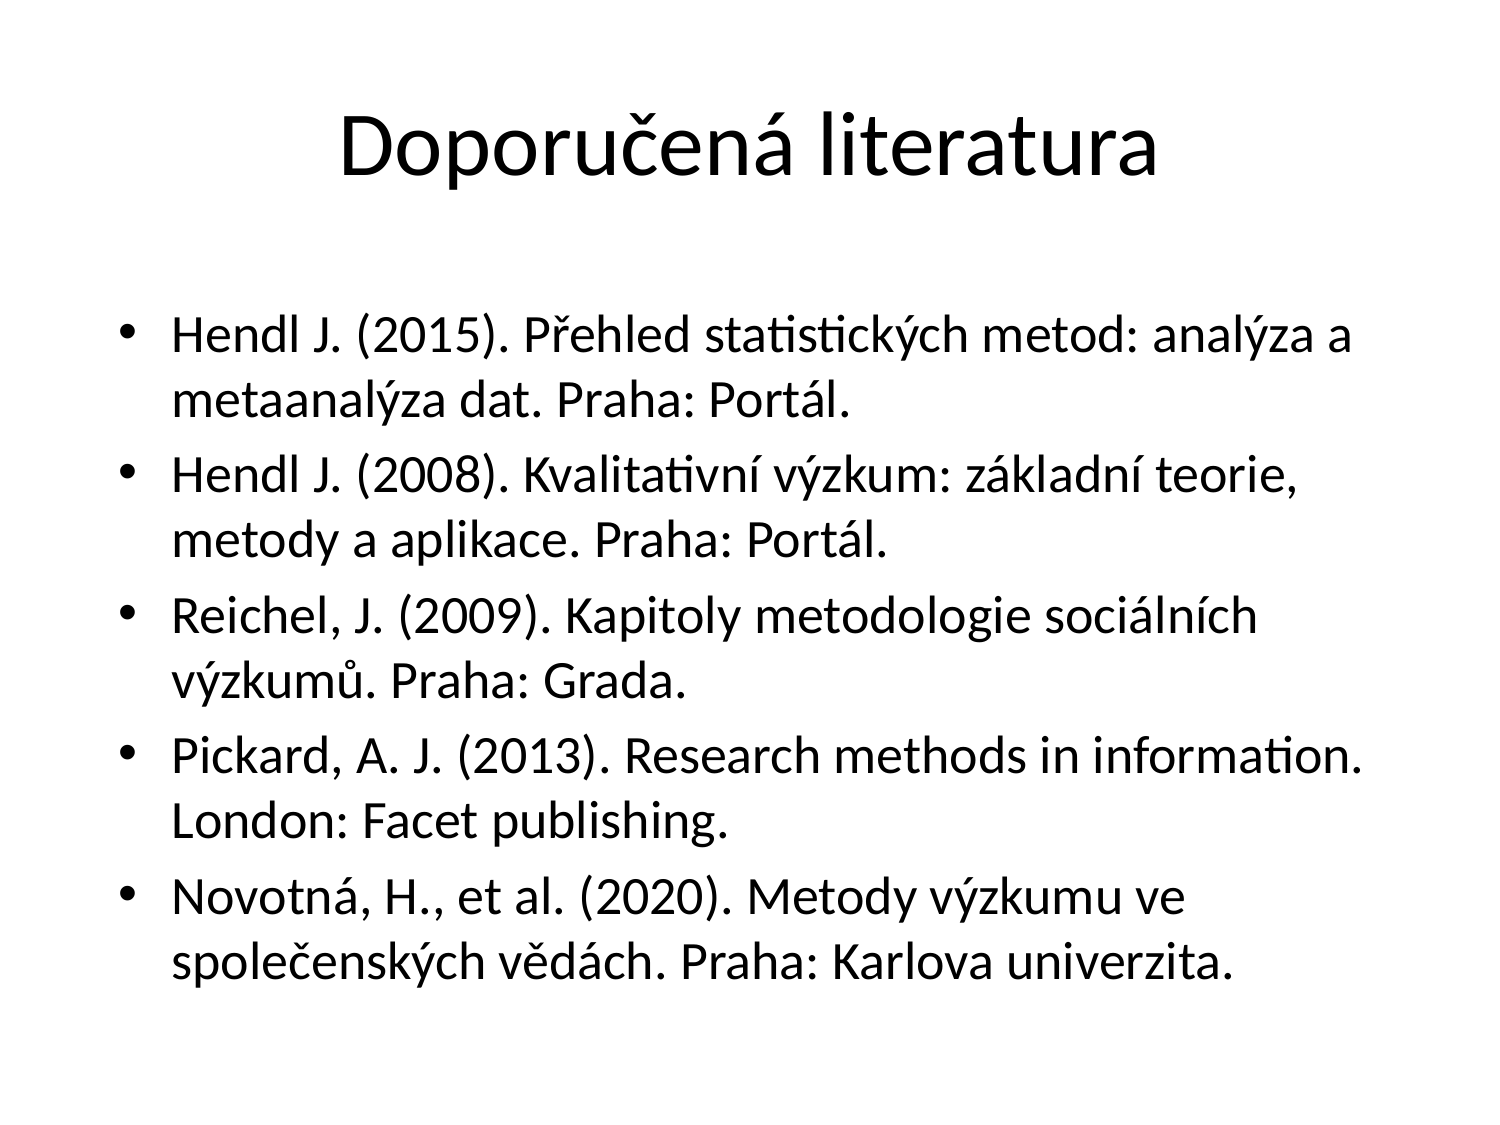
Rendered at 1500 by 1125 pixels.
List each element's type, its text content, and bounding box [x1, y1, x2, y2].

title Doporučená literatura [75, 45, 1425, 233]
list Hendl J. (2015). Přehled statistických metod: analýza a metaanalýza dat. Praha: Portál. Hendl J. (2008). Kvalitativní výzkum: základní teorie, metody a aplikace. Praha: Portál. Reichel, J. (2009). Kapitoly metodologie sociálních výzkumů. Praha: Grada. Pickard, A. J. (2013). Research methods in information. London: Facet publishing. Novotná, H., et al. (2020). Metody výzkumu ve společenských vědách. Praha: Karlova univerzita. [103, 290, 1397, 1012]
